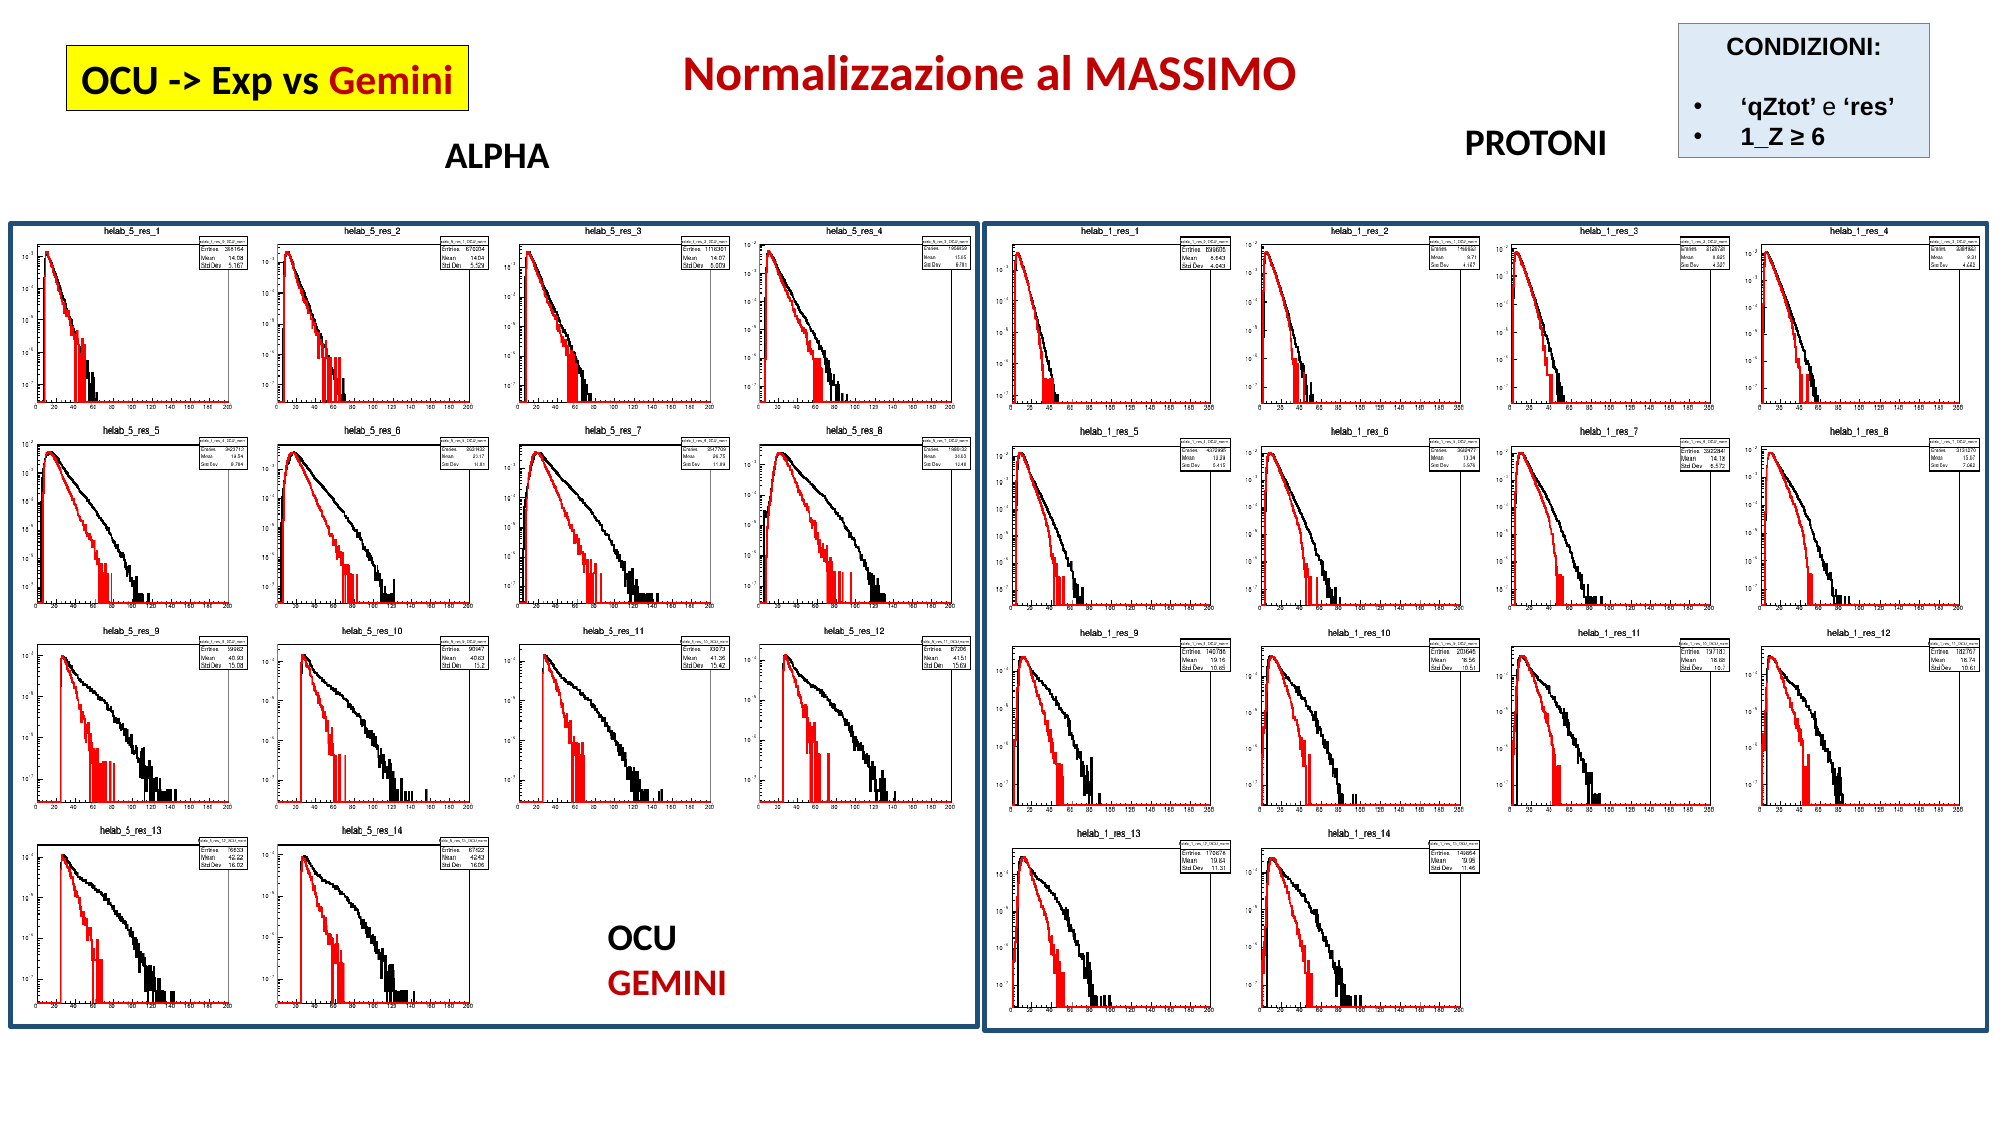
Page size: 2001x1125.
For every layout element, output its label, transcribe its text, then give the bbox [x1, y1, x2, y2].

text_box PROTONI [1450, 110, 1623, 171]
text_box Normalizzazione al MASSIMO [667, 33, 1322, 108]
picture [986, 225, 1985, 1029]
text_box ALPHA [429, 123, 565, 184]
text_box OCU -> Exp vs Gemini [66, 45, 469, 111]
text_box CONDIZIONI: ‘qZtot’ e ‘res’ 1_Z ≥ 6 [1678, 23, 1930, 158]
picture [12, 225, 976, 1025]
